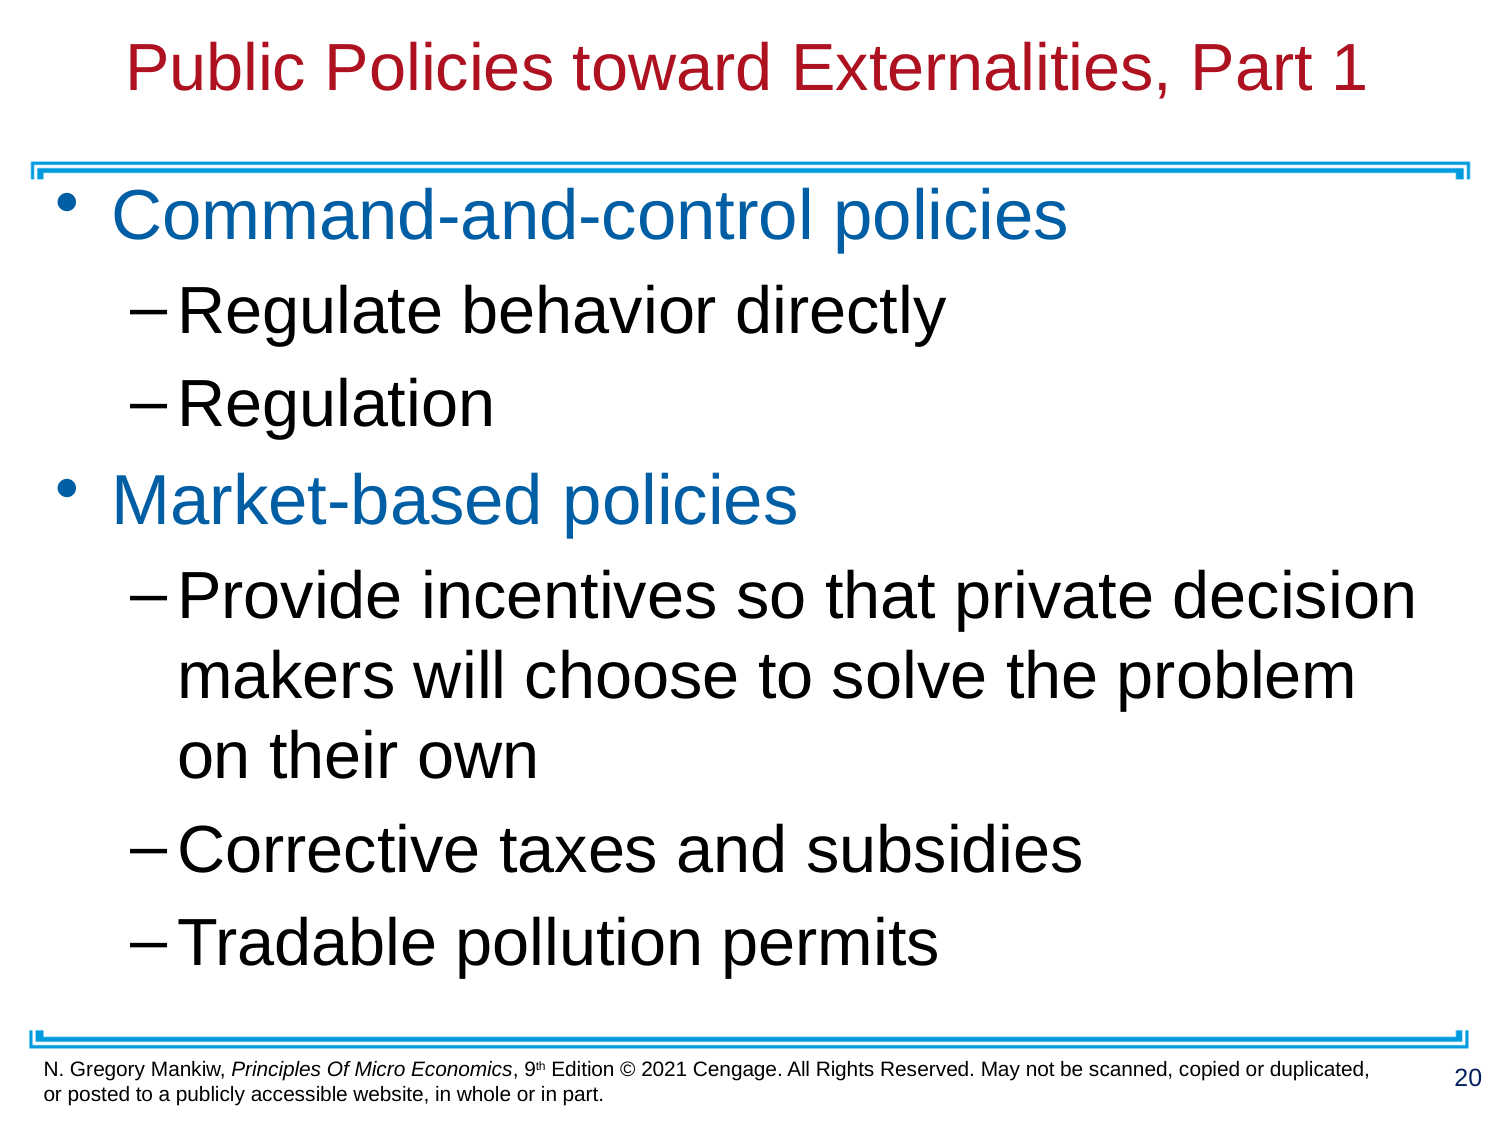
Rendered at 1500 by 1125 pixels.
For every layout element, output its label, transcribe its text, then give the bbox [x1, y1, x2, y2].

title Public Policies toward Externalities, Part 1 [109, 16, 1391, 158]
slide_number 20 [1436, 1052, 1500, 1102]
picture [25, 1024, 1475, 1057]
picture [25, 154, 1475, 186]
list Command-and-control policies Regulate behavior directly Regulation Market-based policies Provide incentives so that private decision makers will choose to solve the problem on their own Corrective taxes and subsidies Tradable pollution permits [40, 160, 1449, 1006]
